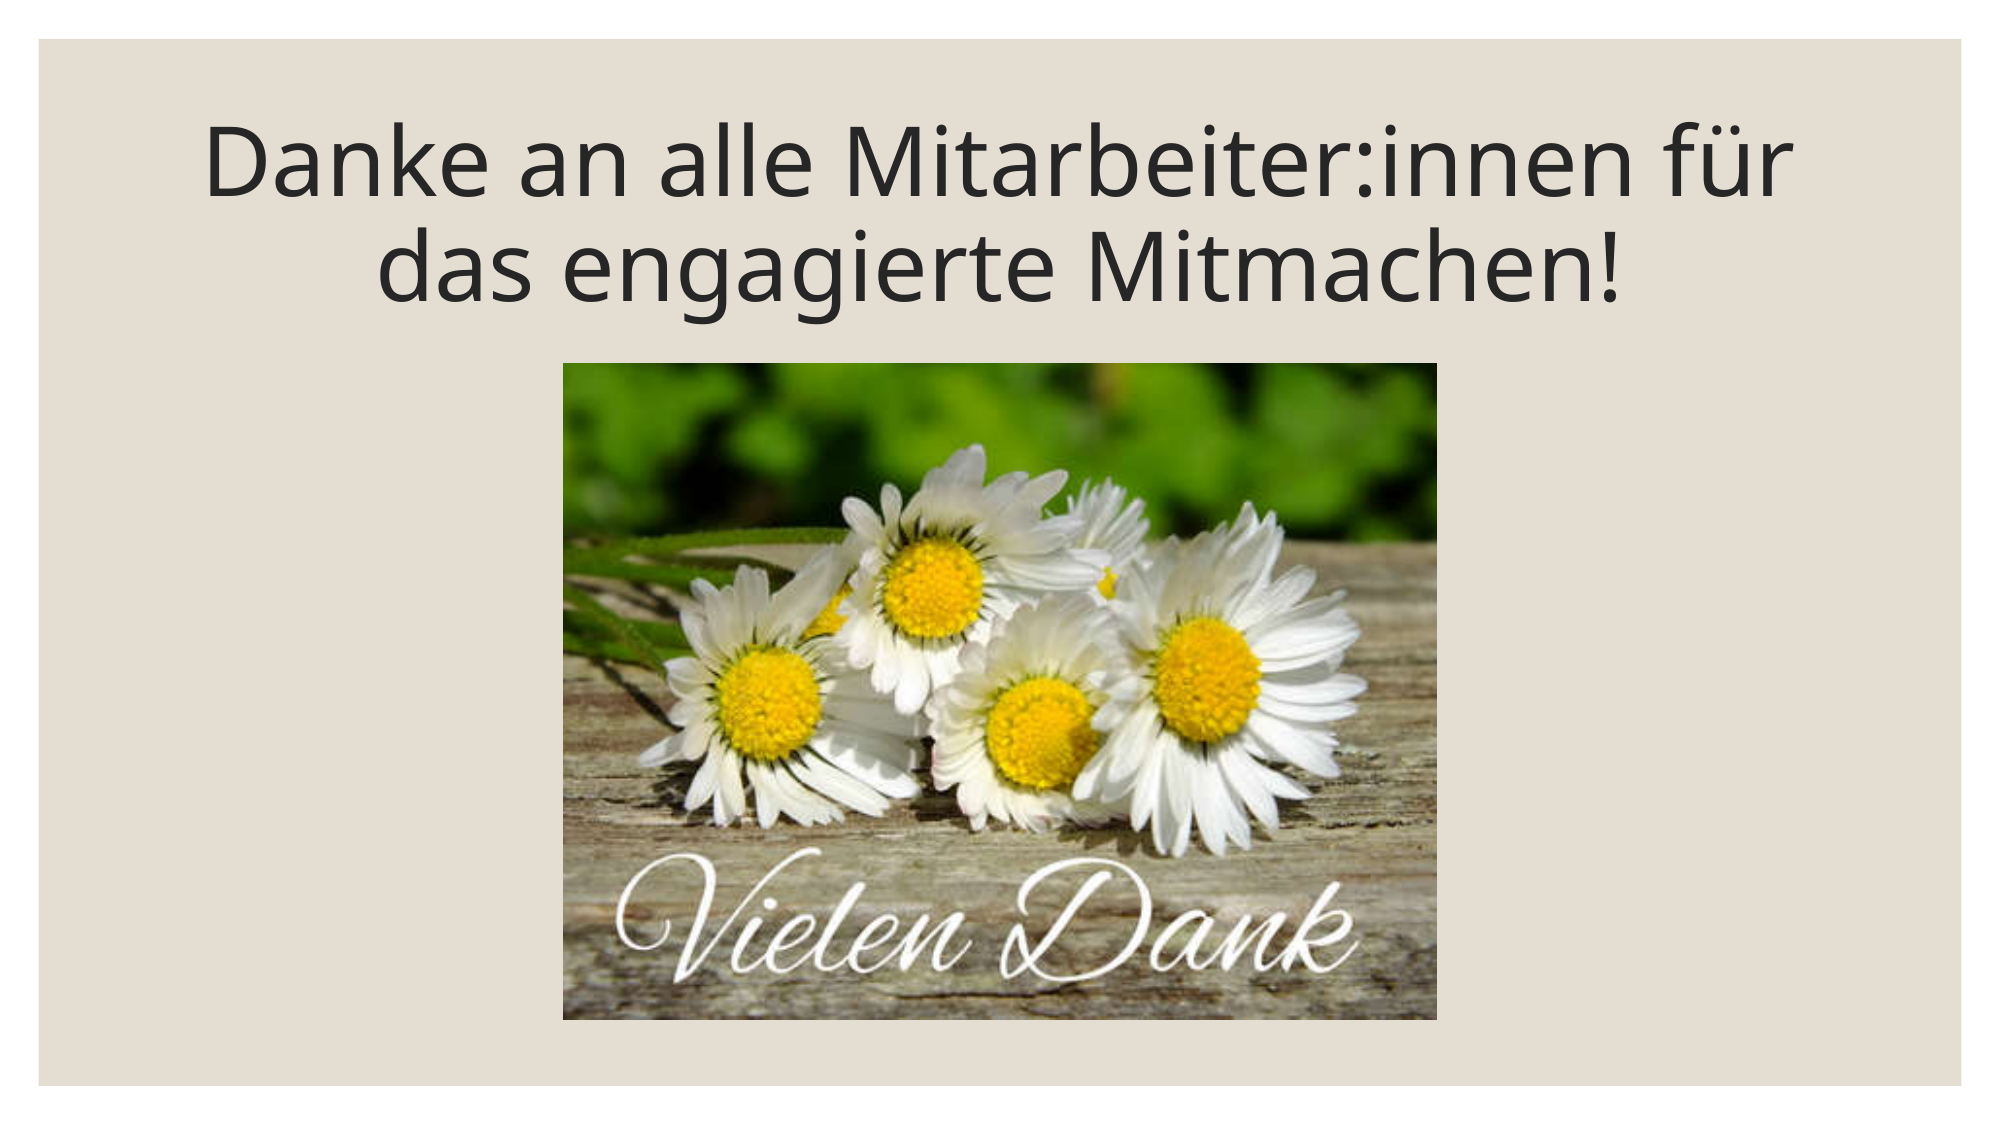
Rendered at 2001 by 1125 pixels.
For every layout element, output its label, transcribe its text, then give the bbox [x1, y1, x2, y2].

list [563, 363, 1437, 1020]
title Danke an alle Mitarbeiter:innen für das engagierte Mitmachen! [174, 105, 1825, 331]
